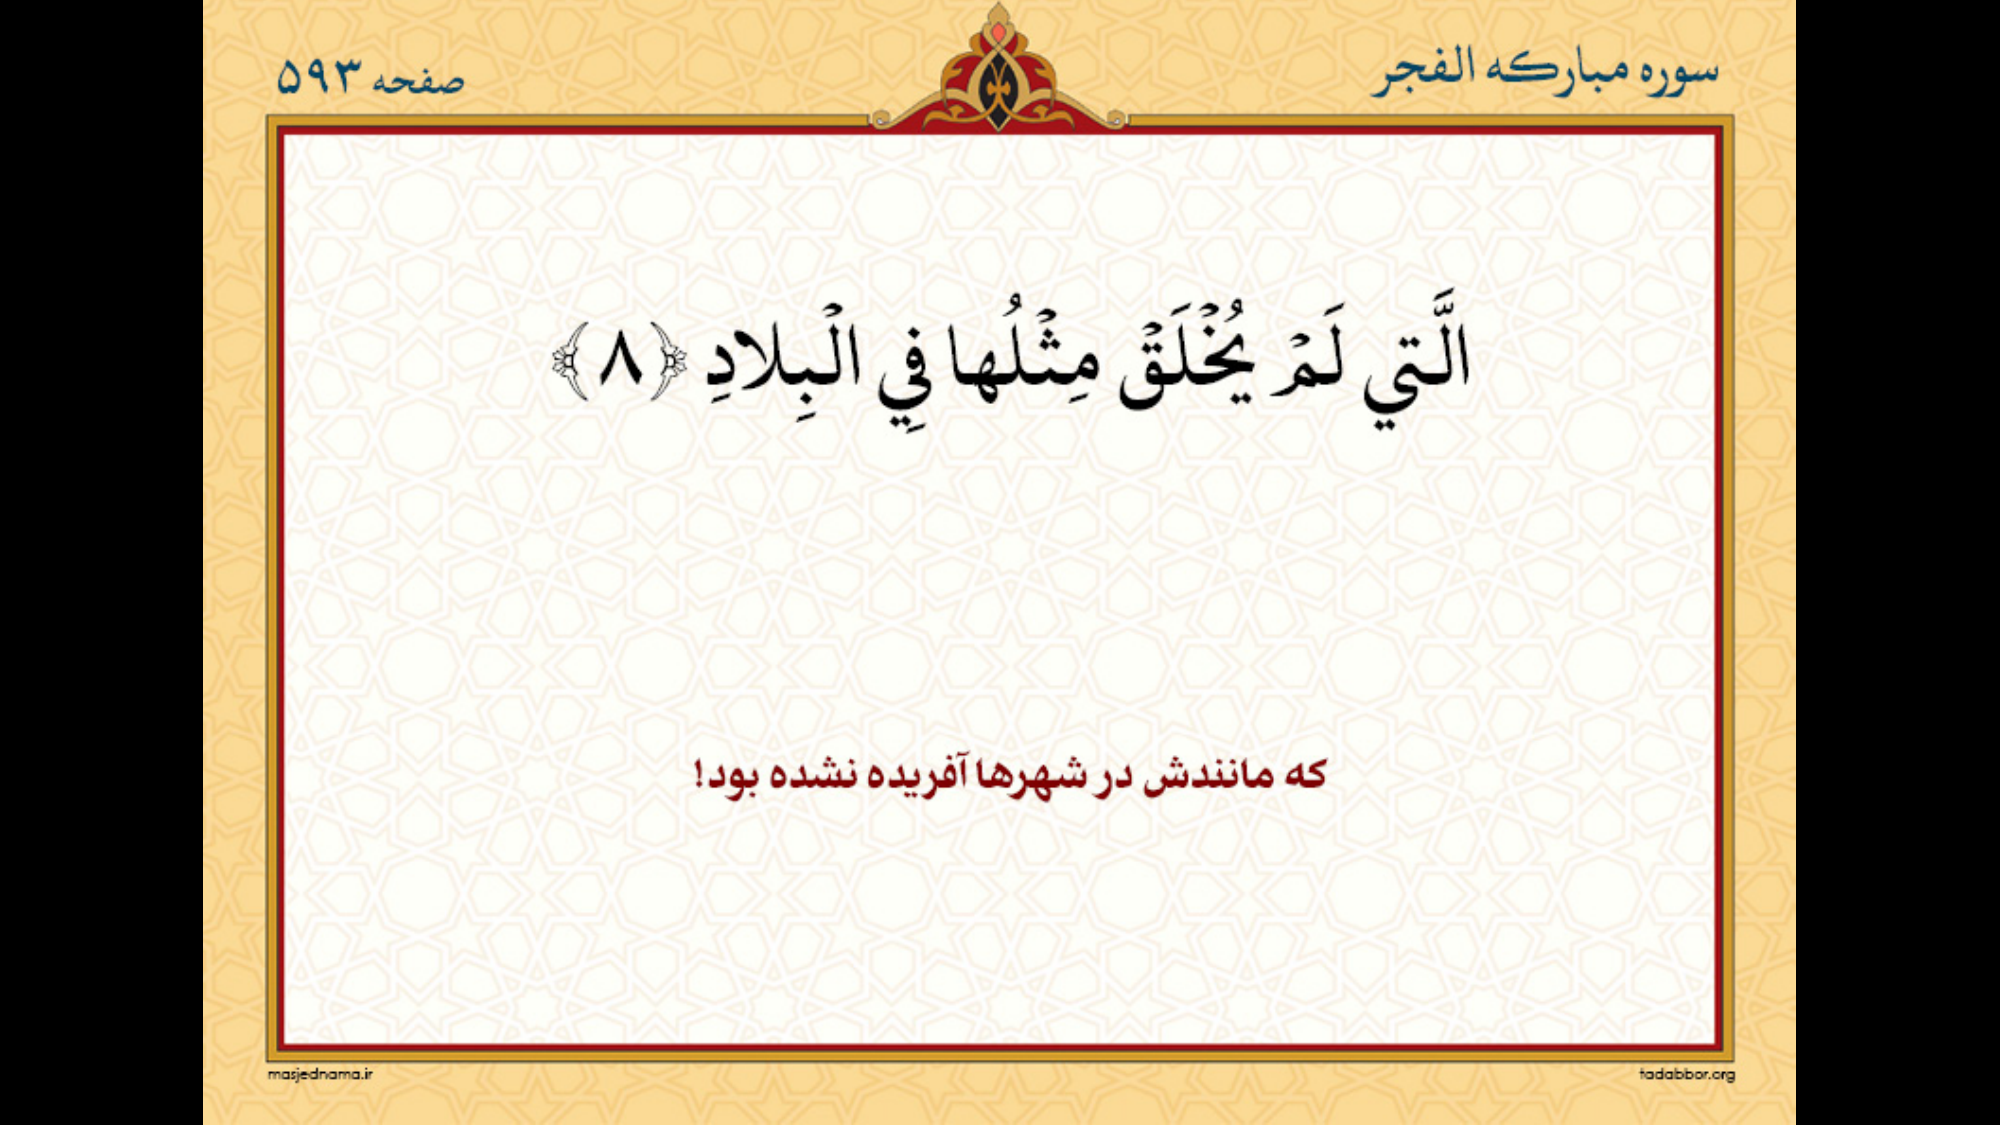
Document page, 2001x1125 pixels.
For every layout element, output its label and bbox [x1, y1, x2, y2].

picture [203, 0, 1796, 1125]
